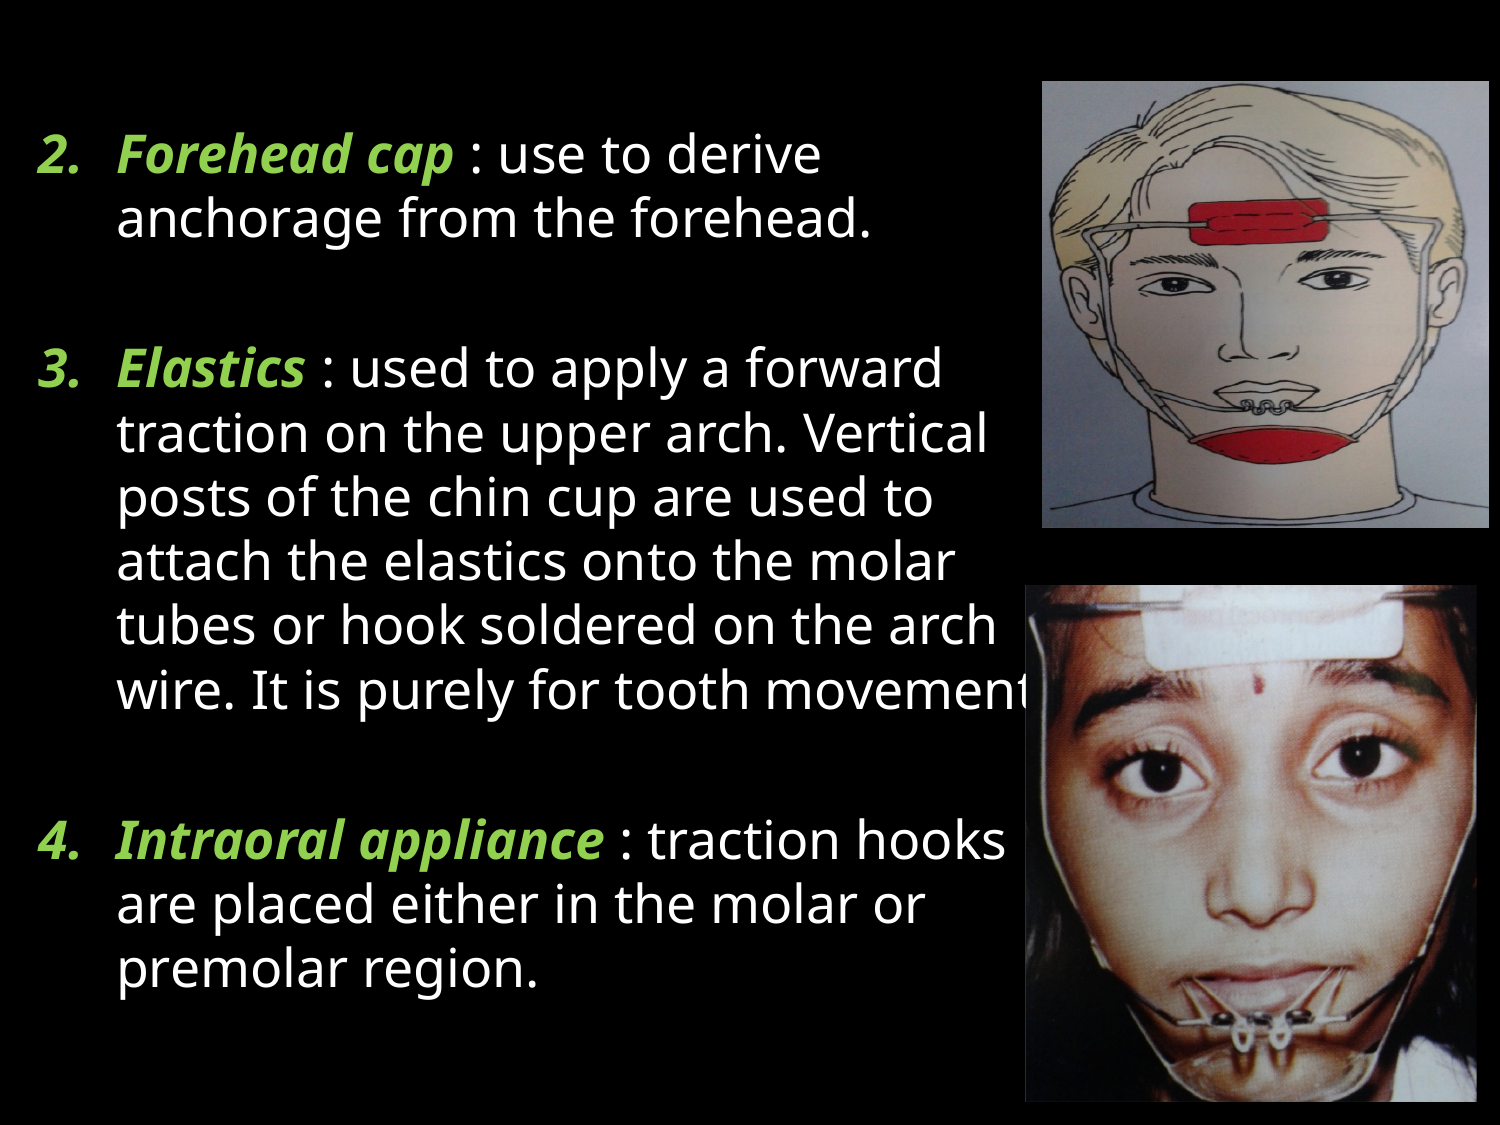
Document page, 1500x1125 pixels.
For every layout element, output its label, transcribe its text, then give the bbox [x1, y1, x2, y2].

list Forehead cap : use to derive anchorage from the forehead. Elastics : used to apply a forward traction on the upper arch. Vertical posts of the chin cup are used to attach the elastics onto the molar tubes or hook soldered on the arch wire. It is purely for tooth movement. Intraoral appliance : traction hooks are placed either in the molar or premolar region. [23, 37, 1074, 1075]
picture [993, 585, 1500, 1101]
picture [1042, 81, 1489, 528]
